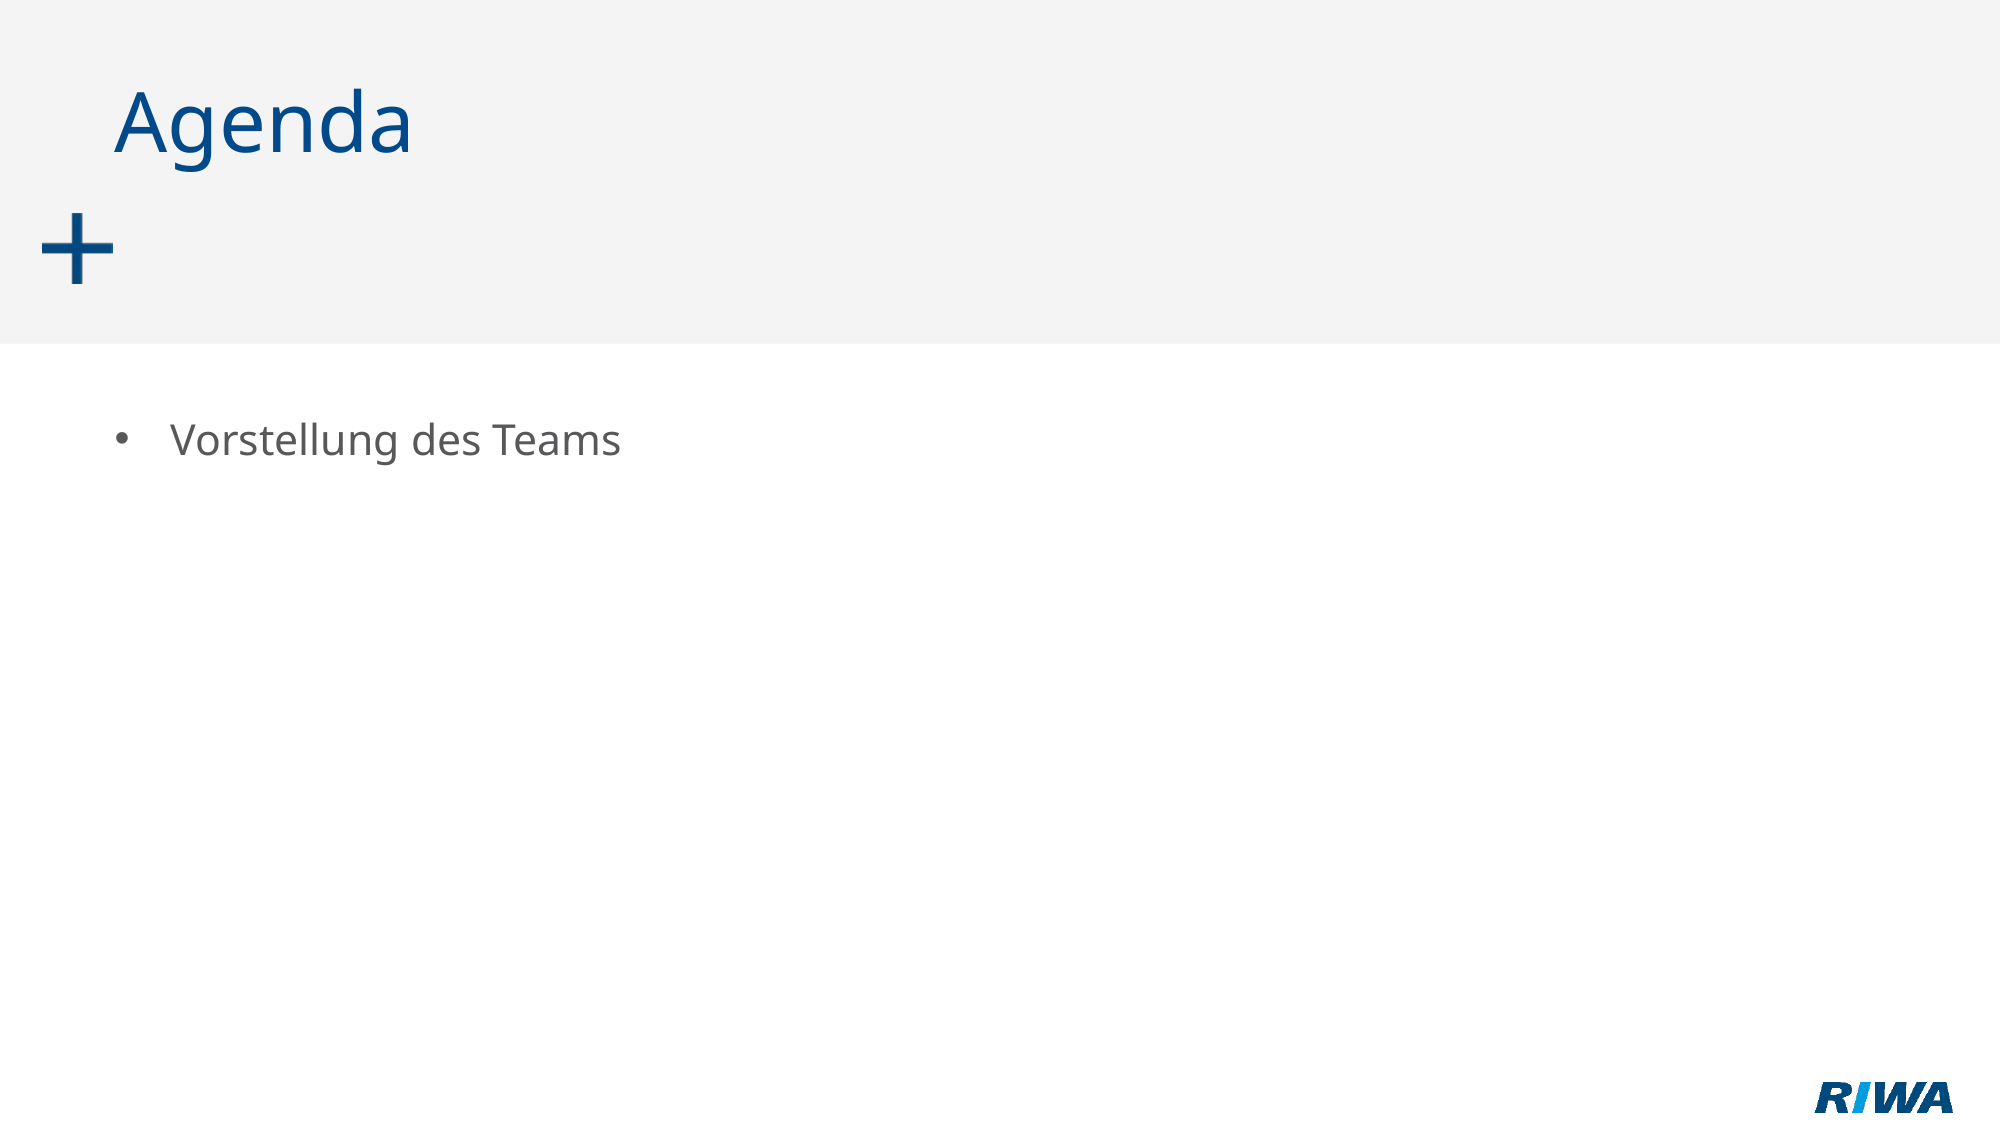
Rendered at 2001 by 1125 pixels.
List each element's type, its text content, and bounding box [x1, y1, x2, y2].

list Agenda [99, 61, 1901, 223]
list Vorstellung des Teams [99, 405, 1900, 990]
picture [42, 213, 113, 284]
picture [1804, 1071, 1963, 1123]
